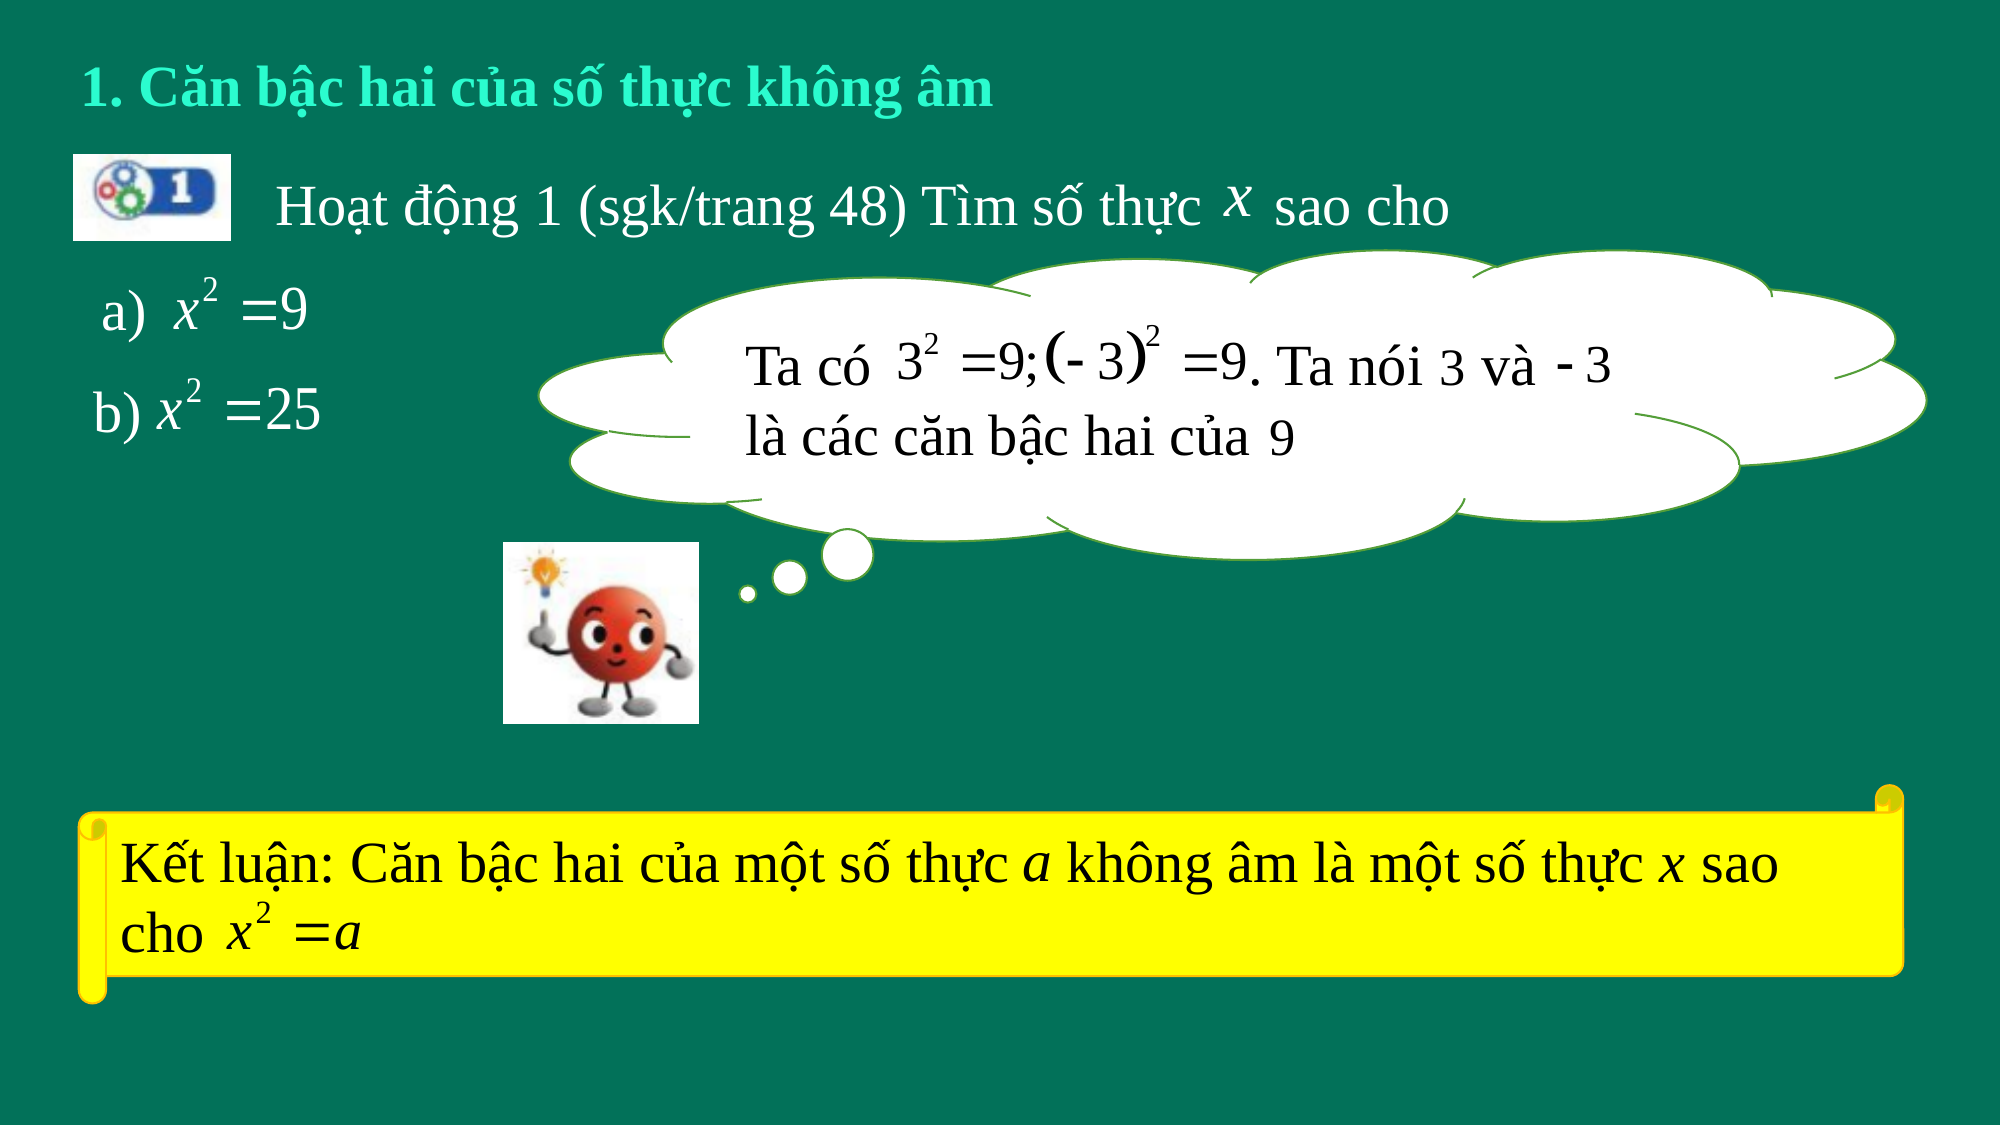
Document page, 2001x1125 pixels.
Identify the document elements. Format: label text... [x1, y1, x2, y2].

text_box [78, 785, 1904, 1004]
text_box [539, 249, 1926, 559]
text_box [86, 261, 435, 351]
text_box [78, 362, 474, 450]
text_box 1. Căn bậc hai của số thực không âm [65, 30, 1212, 126]
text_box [73, 148, 1927, 241]
picture [503, 542, 699, 724]
